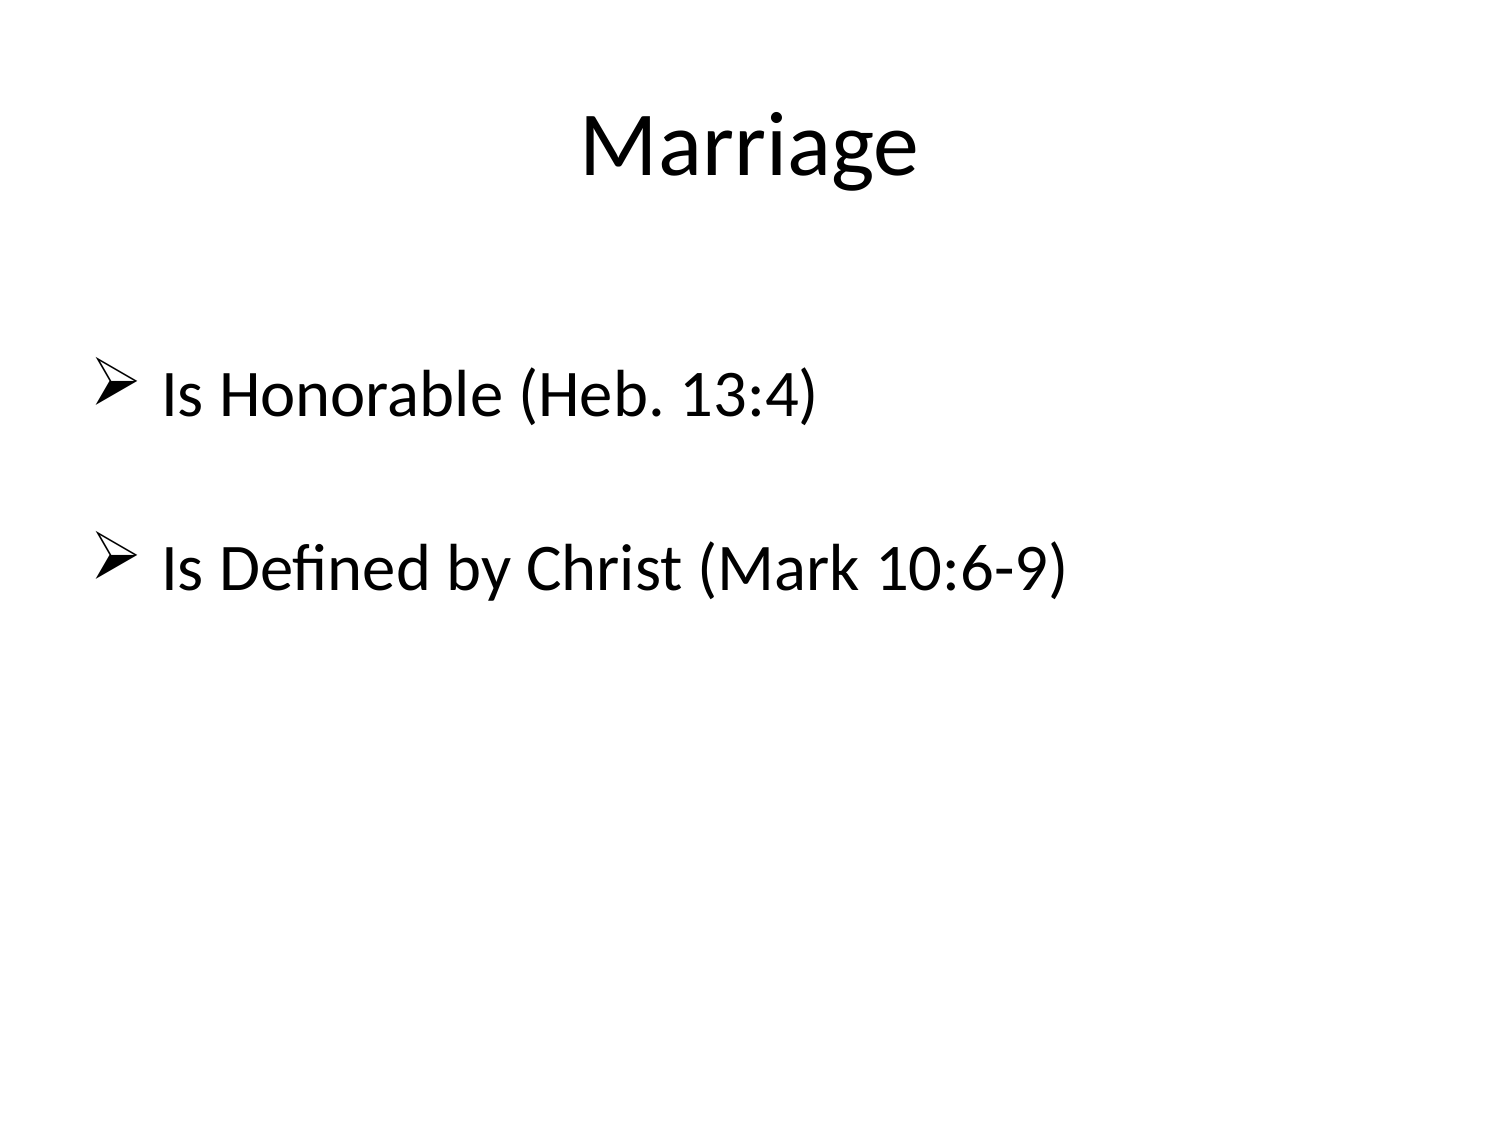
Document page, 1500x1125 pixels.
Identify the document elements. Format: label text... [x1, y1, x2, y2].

list Is Honorable (Heb. 13:4) Is Defined by Christ (Mark 10:6-9) [75, 262, 1425, 1005]
title Marriage [75, 45, 1425, 233]
